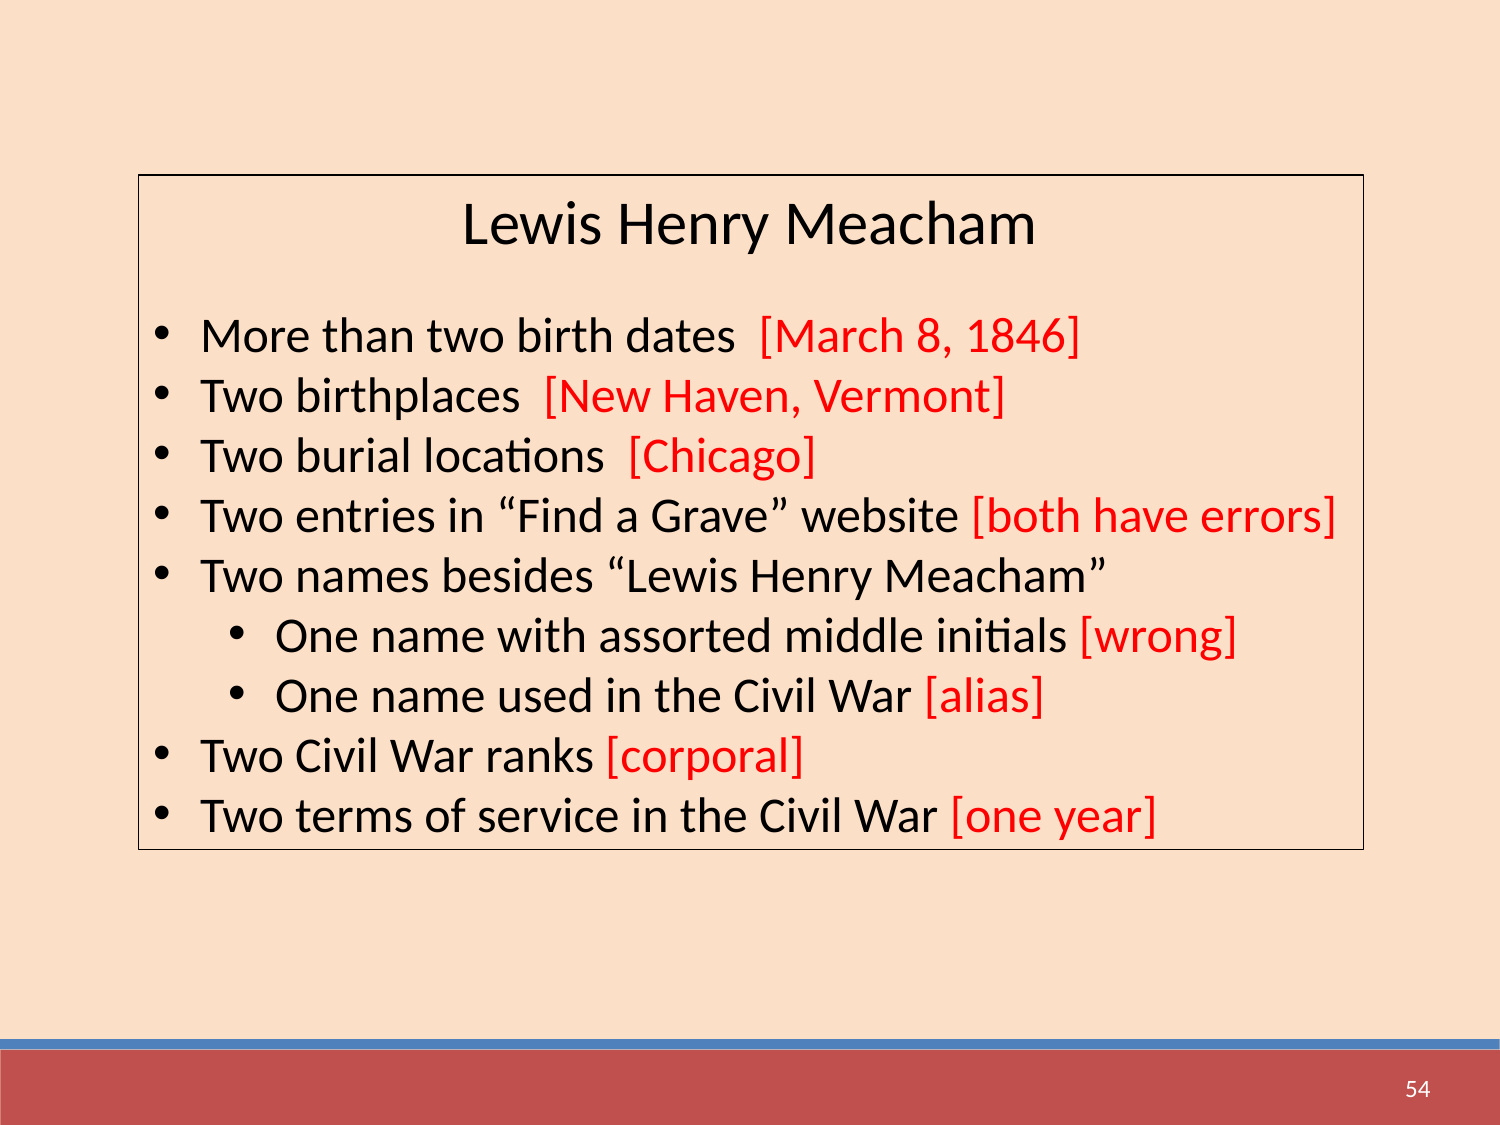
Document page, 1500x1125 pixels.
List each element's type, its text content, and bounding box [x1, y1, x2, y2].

slide_number 54 [1284, 1057, 1446, 1118]
text_box Lewis Henry Meacham More than two birth dates [March 8, 1846] Two birthplaces [New Haven, Vermont] Two burial locations [Chicago] Two entries in “Find a Grave” website [both have errors] Two names besides “Lewis Henry Meacham” One name with assorted middle initials [wrong] One name used in the Civil War [alias] Two Civil War ranks [corporal] Two terms of service in the Civil War [one year] [138, 174, 1364, 850]
